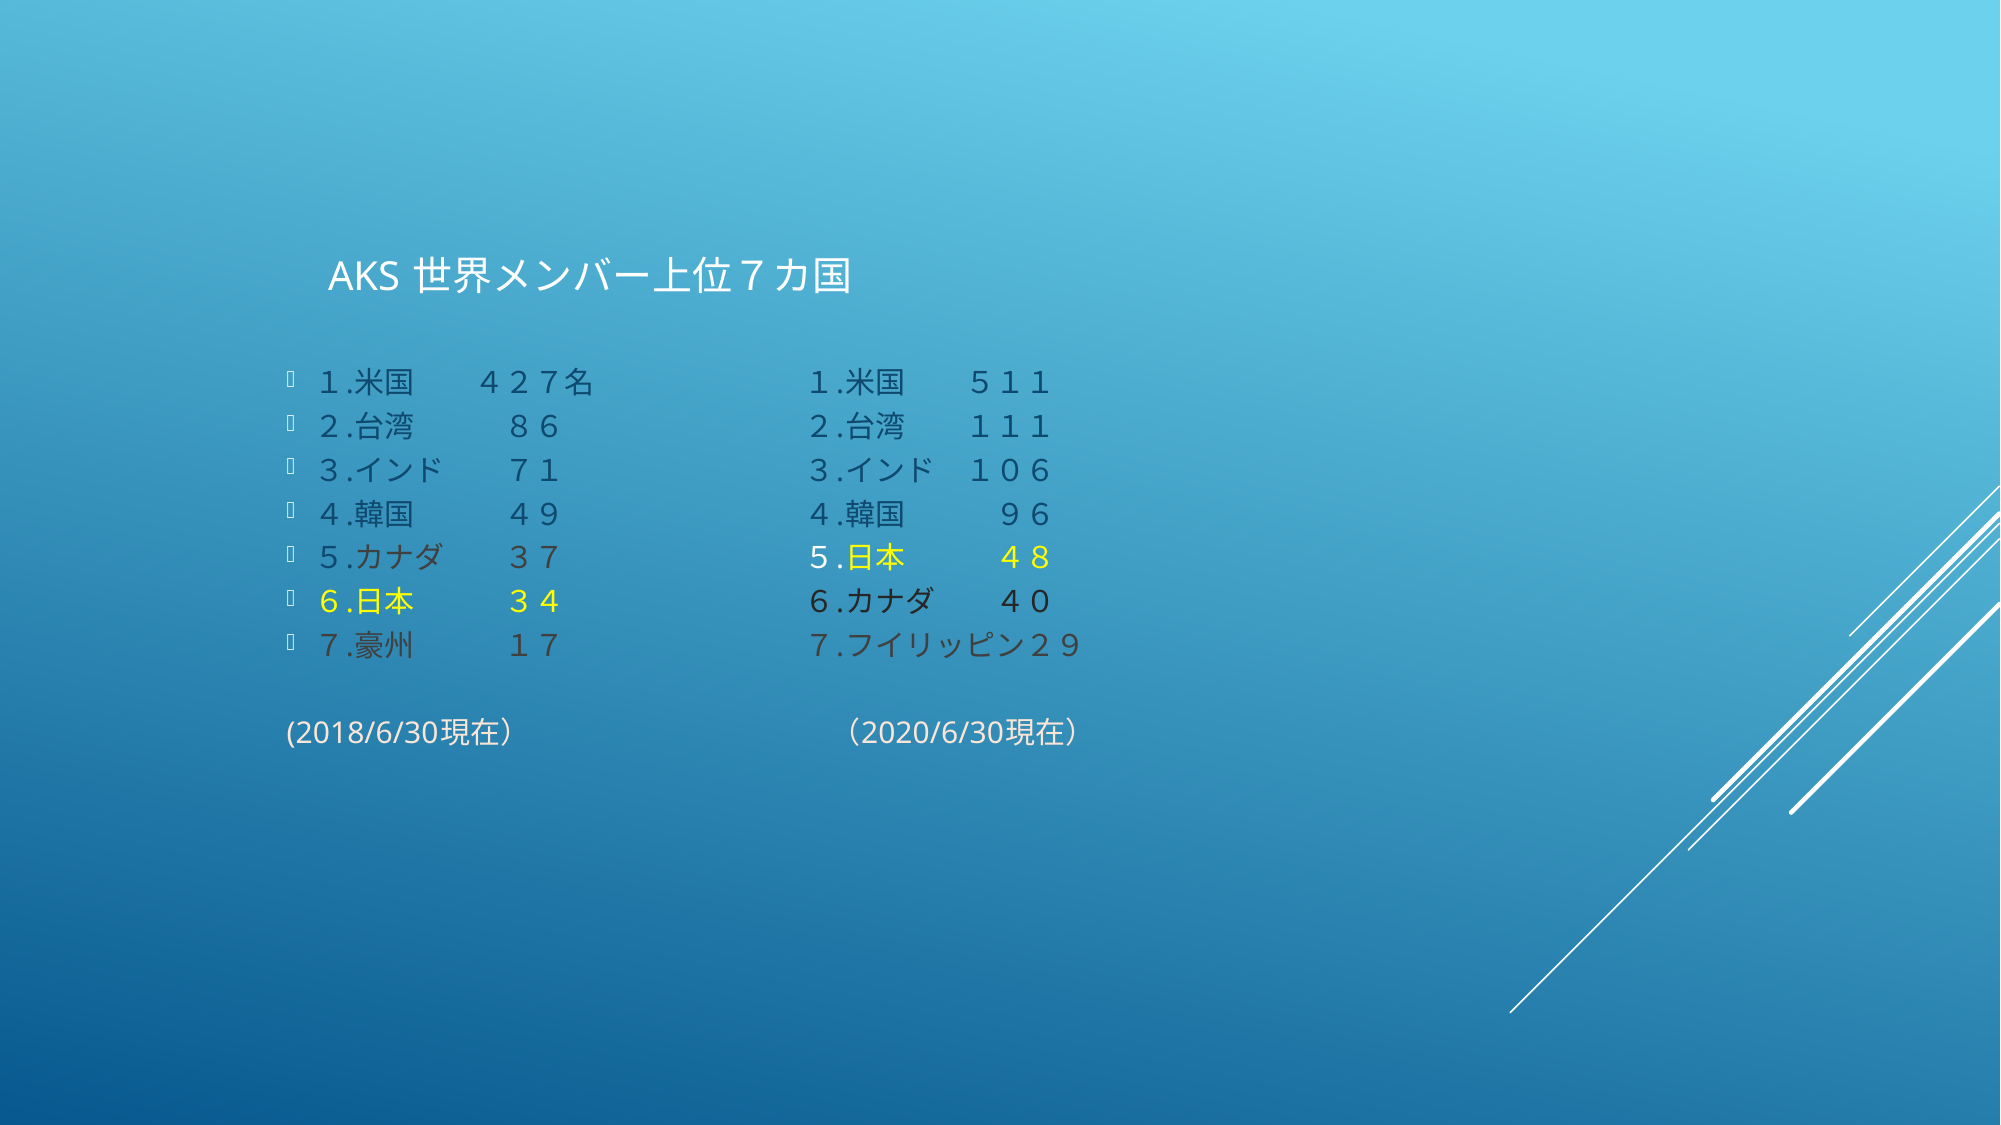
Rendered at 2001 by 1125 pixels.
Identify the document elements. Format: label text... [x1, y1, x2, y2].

list AKS 世界メンバー上位７カ国 １.米国 ４２７名 １.米国 ５１１ ２.台湾 ８６ ２.台湾 １１１ ３.インド ７１ ３.インド １０６ ４.韓国 ４９ ４.韓国 ９６ ５.カナダ ３７ ５.日本 ４８ ６.日本 ３４ ６.カナダ ４０ ７.豪州 １７ ７.フイリッピン２９ (2018/6/30現在） （2020/6/30現在） [271, 179, 1672, 773]
